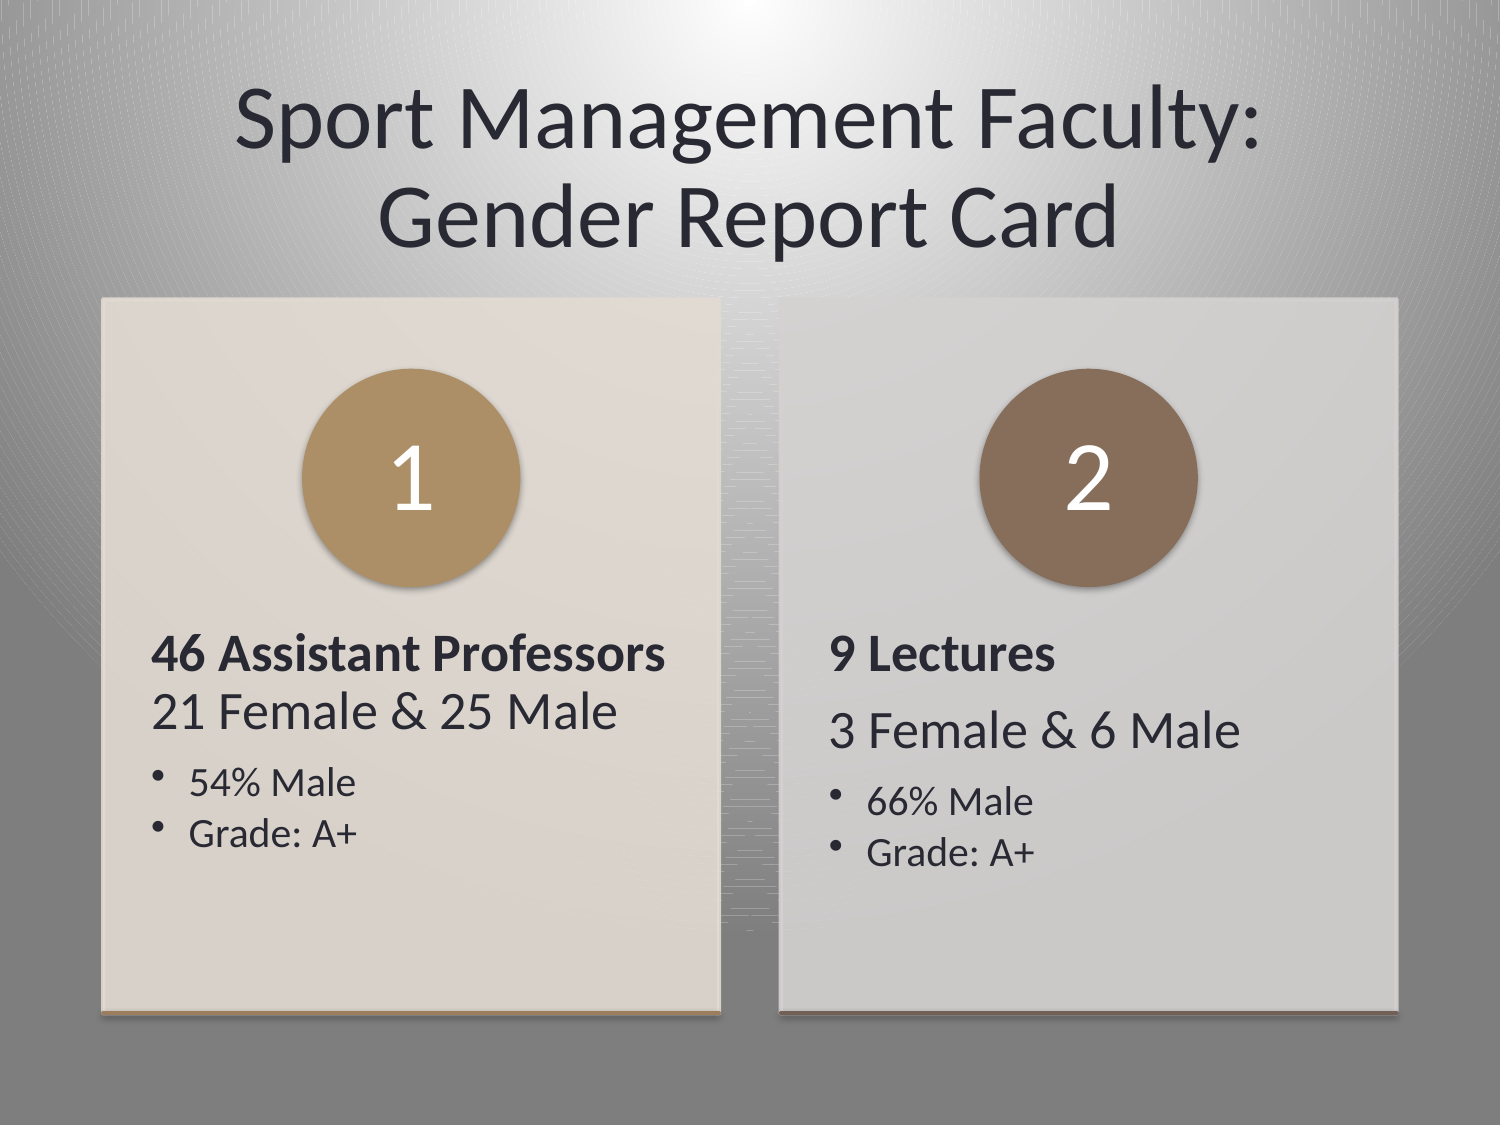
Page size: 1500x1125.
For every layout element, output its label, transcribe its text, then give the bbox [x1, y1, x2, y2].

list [102, 299, 1398, 1014]
title Sport Management Faculty: Gender Report Card [103, 59, 1397, 278]
